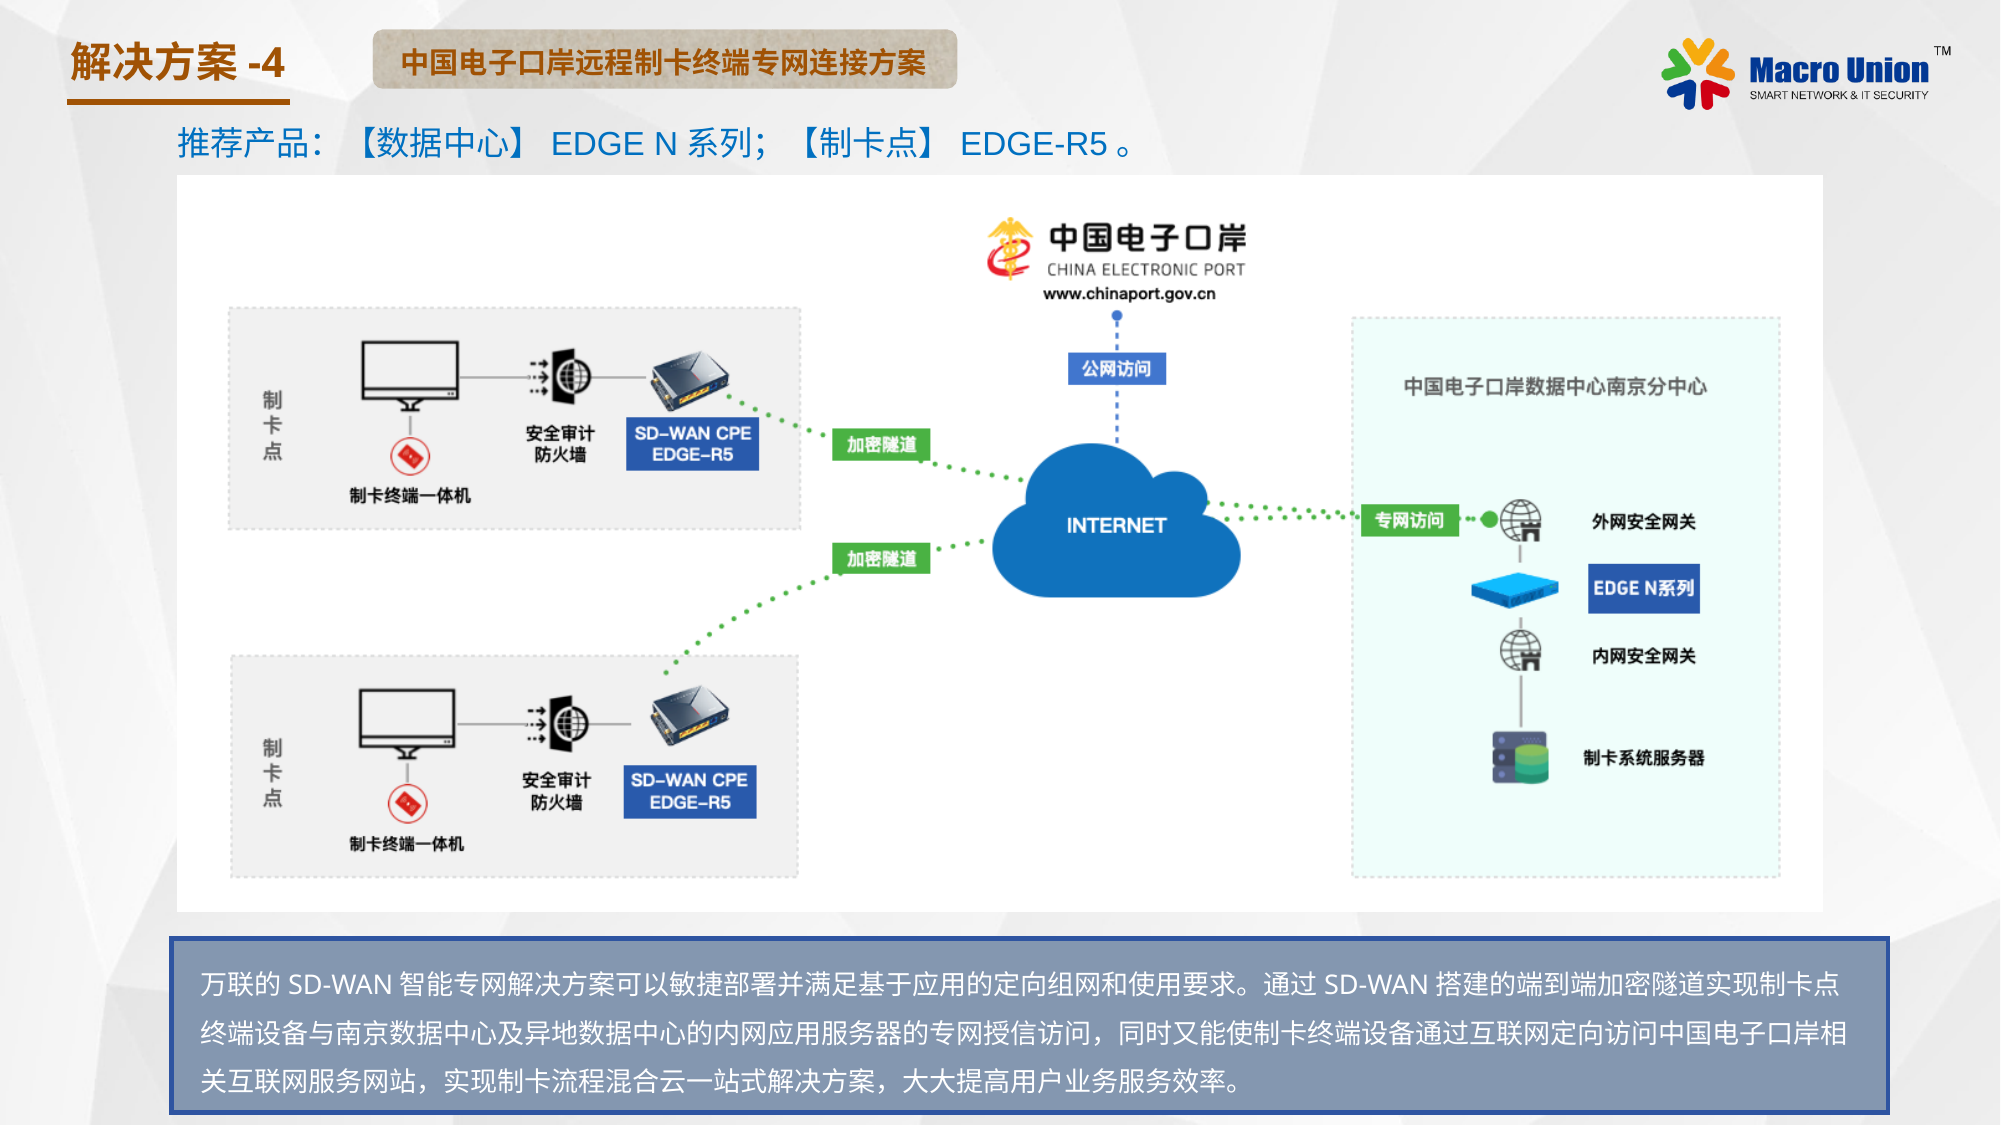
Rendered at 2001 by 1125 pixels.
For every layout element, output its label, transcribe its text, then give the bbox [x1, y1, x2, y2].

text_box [25, 27, 331, 103]
text_box 推荐产品：【数据中心】EDGE N系列；【制卡点】EDGE-R5。 [177, 121, 1823, 162]
text_box 万联的SD-WAN智能专网解决方案可以敏捷部署并满足基于应用的定向组网和使用要求。通过SD-WAN搭建的端到端加密隧道实现制卡点终端设备与南京数据中心及异地数据中心的内网应用服务器的专网授信访问，同时又能使制卡终端设备通过互联网定向访问中国电子口岸相关互联网服务网站，实现制卡流程混合云一站式解决方案，大大提高用户业务服务效率。 [200, 950, 1852, 1100]
text_box [170, 937, 1889, 1113]
picture [0, 0, 2001, 1125]
text_box [371, 28, 959, 90]
text_box 中国电子口岸远程制卡终端专网连接方案 [385, 36, 942, 87]
